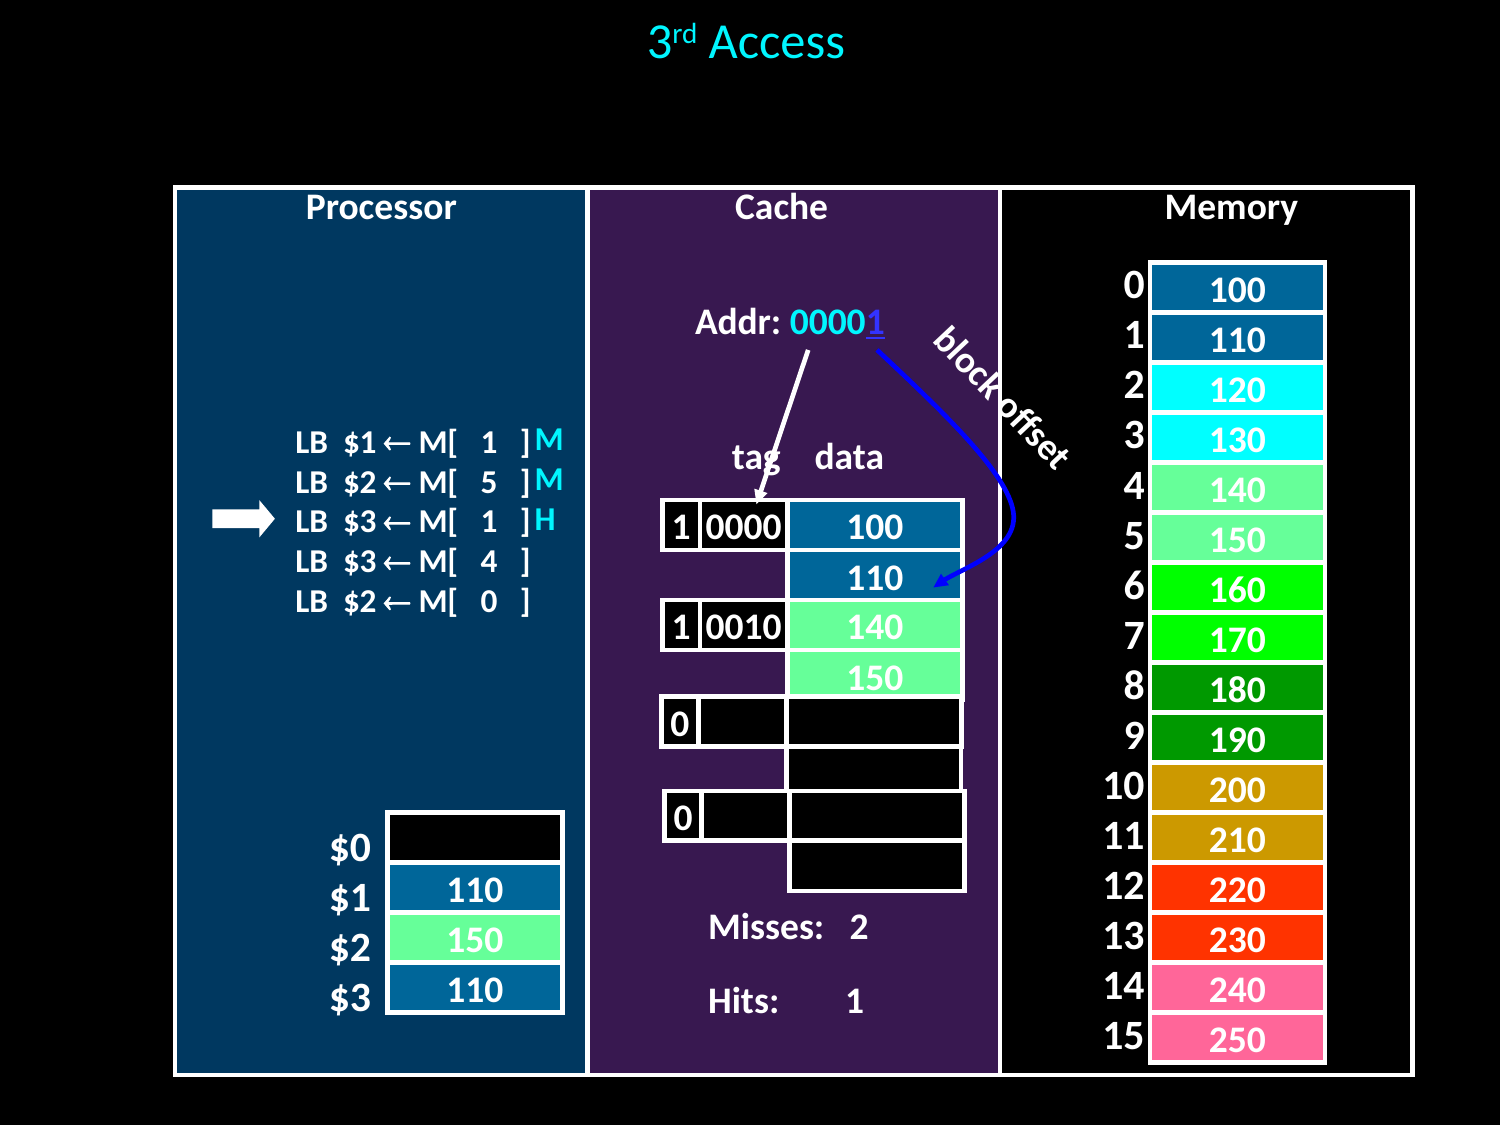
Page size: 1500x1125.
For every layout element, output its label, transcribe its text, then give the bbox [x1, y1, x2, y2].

text_box [212, 500, 275, 538]
text_box 110 [1160, 313, 1325, 362]
text_box [1000, 187, 1413, 1075]
text_box [789, 790, 965, 840]
text_box 240 [1160, 963, 1325, 1012]
text_box 110 [387, 862, 563, 912]
title 3rd Access [108, 0, 1384, 77]
text_box Processor [291, 174, 473, 235]
text_box Cache [720, 174, 844, 235]
text_box 250 [1149, 1012, 1325, 1063]
text_box [699, 696, 786, 747]
text_box [786, 747, 962, 790]
text_box 1 [662, 500, 700, 550]
text_box $0 $1 $2 $3 [313, 812, 387, 1028]
text_box 160 [1160, 562, 1325, 612]
text_box 110 [787, 549, 963, 600]
text_box 220 [1160, 863, 1325, 912]
text_box 190 [1149, 712, 1325, 763]
text_box 0 [664, 790, 702, 841]
text_box [754, 349, 809, 505]
text_box 140 [1149, 462, 1325, 513]
text_box 150 [787, 650, 963, 700]
text_box 140 [787, 600, 963, 650]
text_box 130 [1160, 413, 1325, 462]
text_box Memory [1149, 174, 1314, 235]
text_box Addr: 00001 [680, 289, 900, 350]
text_box [702, 790, 789, 841]
text_box 200 [1160, 763, 1325, 812]
text_box tag data [764, 424, 900, 485]
text_box [174, 187, 588, 1075]
text_box [789, 840, 965, 891]
text_box 0 1 2 3 4 5 6 7 8 9 10 11 12 13 14 15 [1087, 249, 1160, 1065]
text_box M M H [519, 409, 579, 585]
text_box [786, 696, 962, 747]
text_box 110 [387, 962, 563, 1013]
text_box 0 [661, 696, 699, 747]
text_box [876, 349, 1014, 588]
text_box [588, 187, 1000, 1075]
text_box LB $1  M[ 1 ] LB $2  M[ 5 ] LB $3  M[ 1 ] LB $3  M[ 4 ] LB $2  M[ 0 ] [280, 412, 546, 667]
text_box 150 [1160, 513, 1325, 562]
text_box 120 [1149, 362, 1325, 413]
text_box 170 [1149, 612, 1325, 663]
text_box 0010 [700, 600, 787, 650]
text_box 1 [662, 600, 700, 650]
text_box 210 [1149, 812, 1325, 863]
text_box 0000 [700, 500, 787, 550]
text_box 100 [1149, 262, 1325, 313]
text_box block offset [910, 299, 1099, 494]
text_box [387, 812, 563, 862]
text_box tag data [717, 424, 782, 485]
text_box 180 [1160, 663, 1325, 712]
text_box 230 [1149, 912, 1325, 963]
text_box Misses: 2 Hits: 1 [693, 894, 884, 1035]
text_box 150 [387, 912, 563, 962]
text_box 100 [787, 500, 924, 549]
